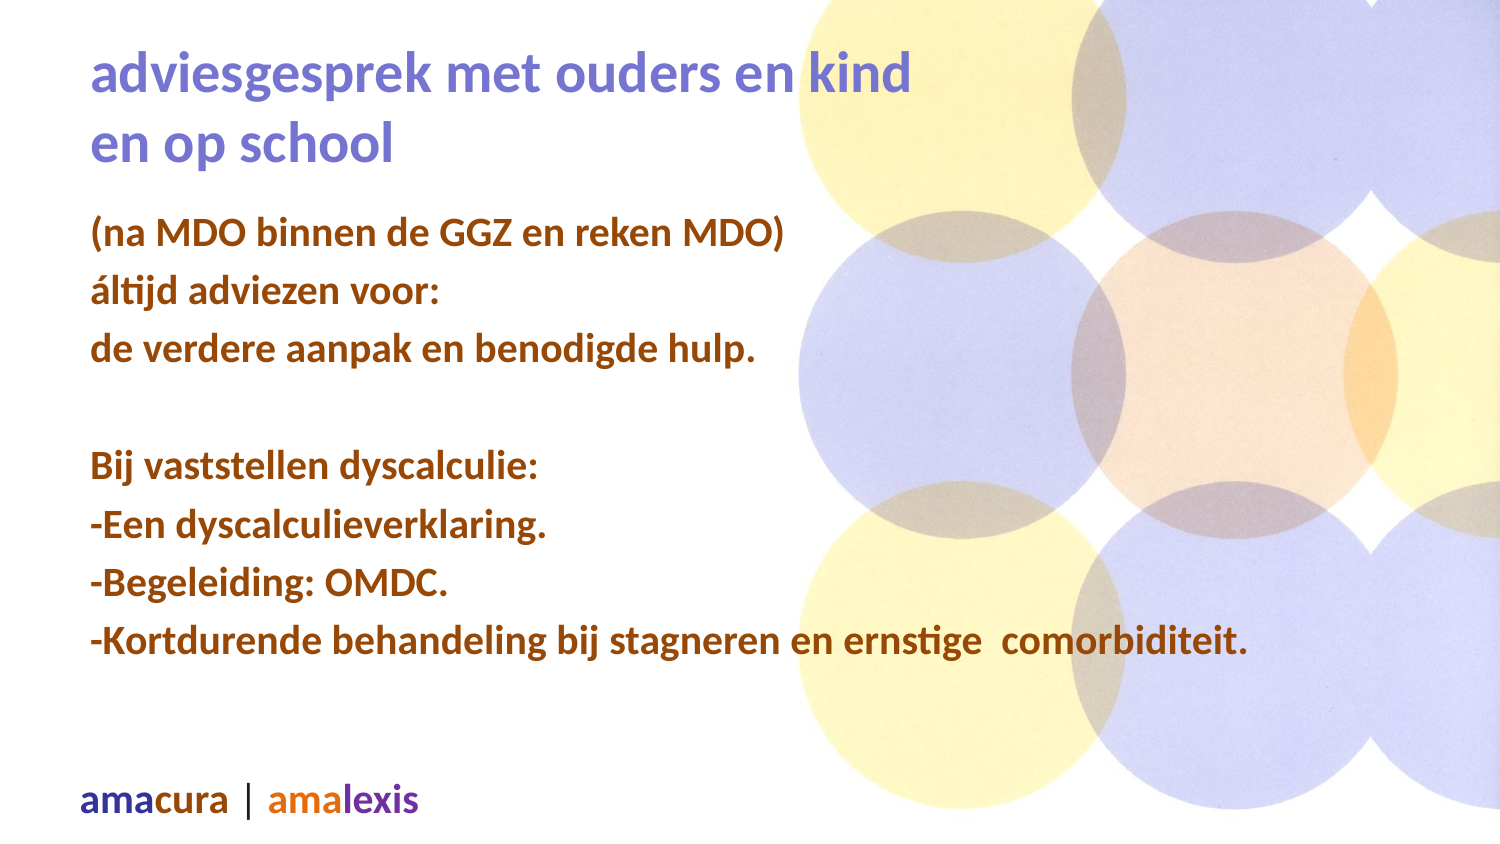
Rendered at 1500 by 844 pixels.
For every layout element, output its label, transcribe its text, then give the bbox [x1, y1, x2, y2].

title adviesgesprek met ouders en kind en op school [75, 33, 1425, 175]
list (na MDO binnen de GGZ en reken MDO) áltijd adviezen voor: de verdere aanpak en benodigde hulp. Bij vaststellen dyscalculie: -Een dyscalculieverklaring. -Begeleiding: OMDC. -Kortdurende behandeling bij stagneren en ernstige comorbiditeit. [75, 196, 1425, 754]
picture [789, 0, 1500, 829]
